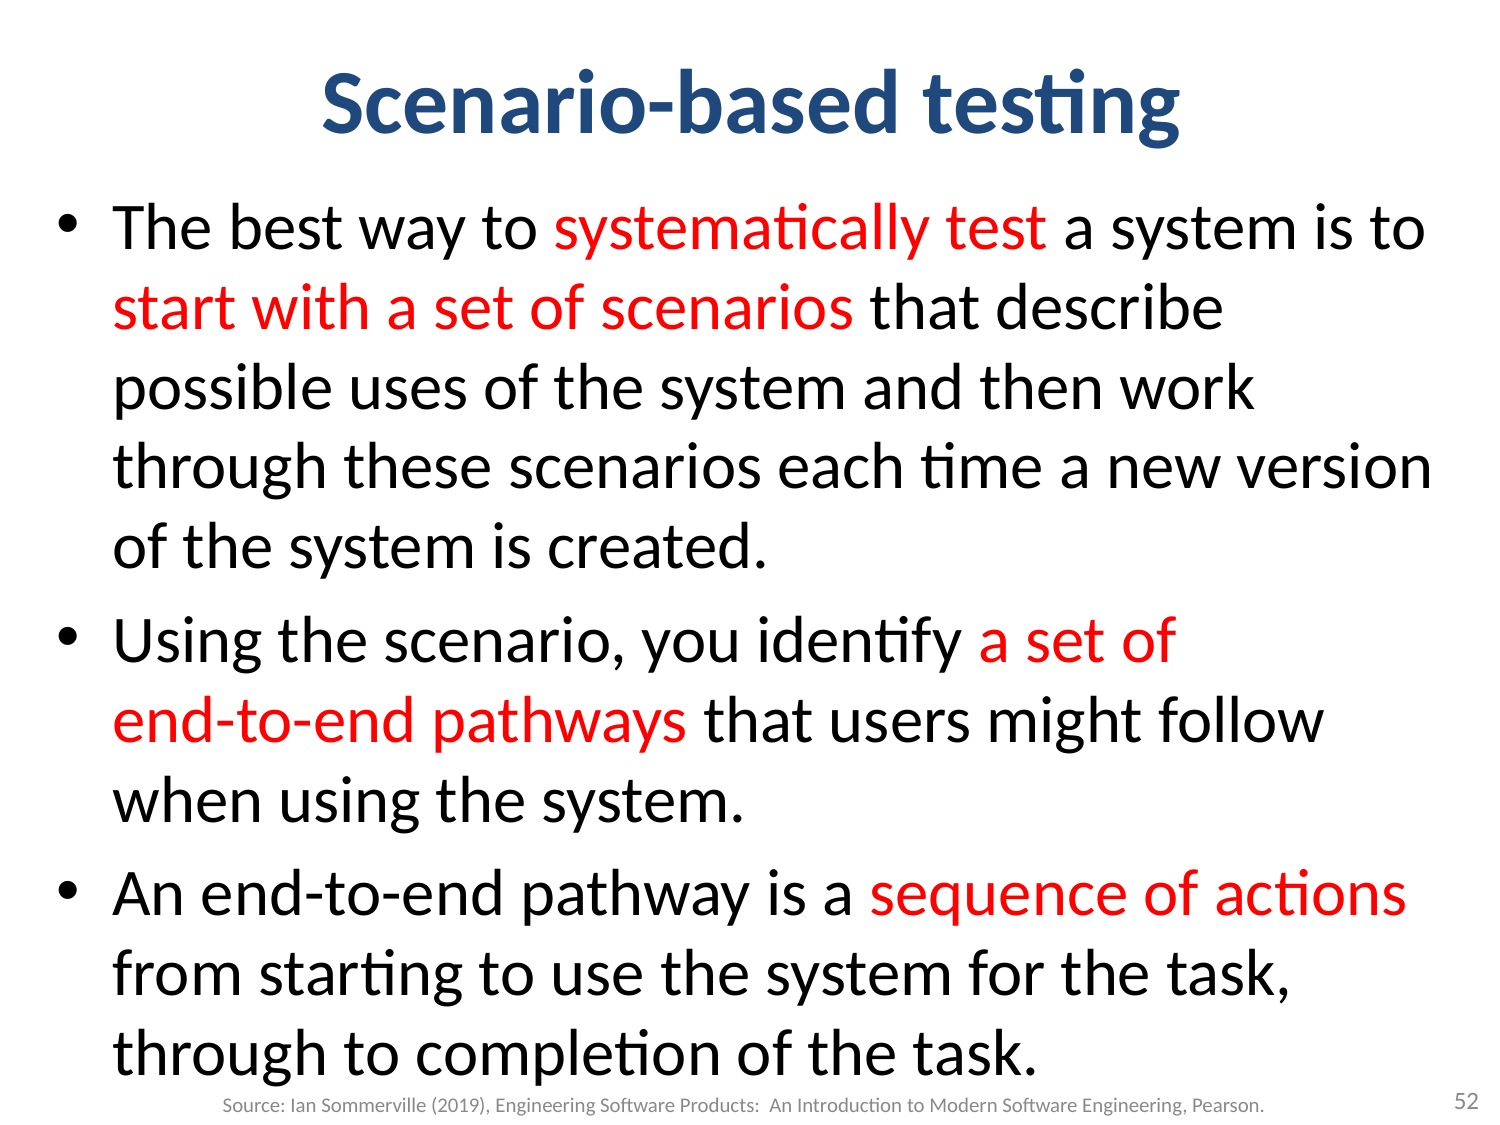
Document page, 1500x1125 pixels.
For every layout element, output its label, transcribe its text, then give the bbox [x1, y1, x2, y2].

list The best way to systematically test a system is to start with a set of scenarios that describe possible uses of the system and then work through these scenarios each time a new version of the system is created. Using the scenario, you identify a set of end-to-end pathways that users might follow when using the system. An end-to-end pathway is a sequence of actions from starting to use the system for the task, through to completion of the task. [41, 174, 1471, 1070]
slide_number 52 [1144, 1069, 1495, 1125]
title Scenario-based testing [76, 19, 1427, 175]
footer Source: Ian Sommerville (2019), Engineering Software Products: An Introduction to Modern Software Engineering, Pearson. [100, 1082, 1388, 1125]
